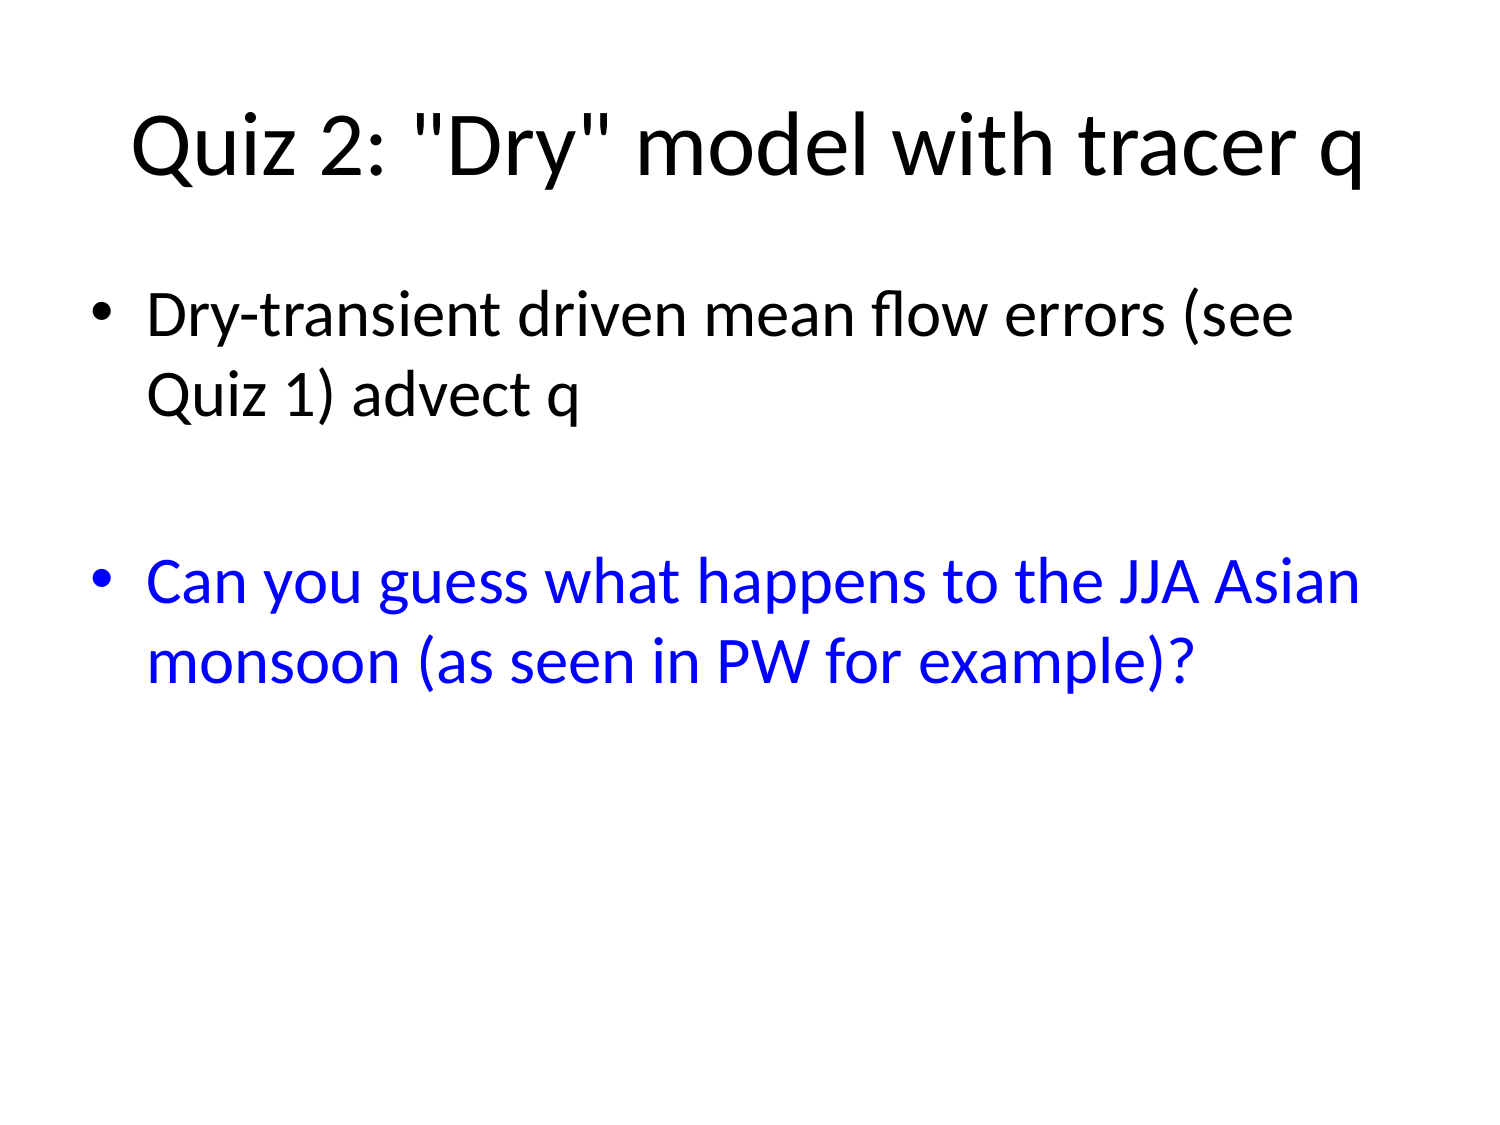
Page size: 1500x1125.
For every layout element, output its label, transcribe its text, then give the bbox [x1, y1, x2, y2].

title Quiz 2: "Dry" model with tracer q [75, 45, 1425, 233]
list Dry-transient driven mean flow errors (see Quiz 1) advect q Can you guess what happens to the JJA Asian monsoon (as seen in PW for example)? [75, 262, 1425, 1005]
